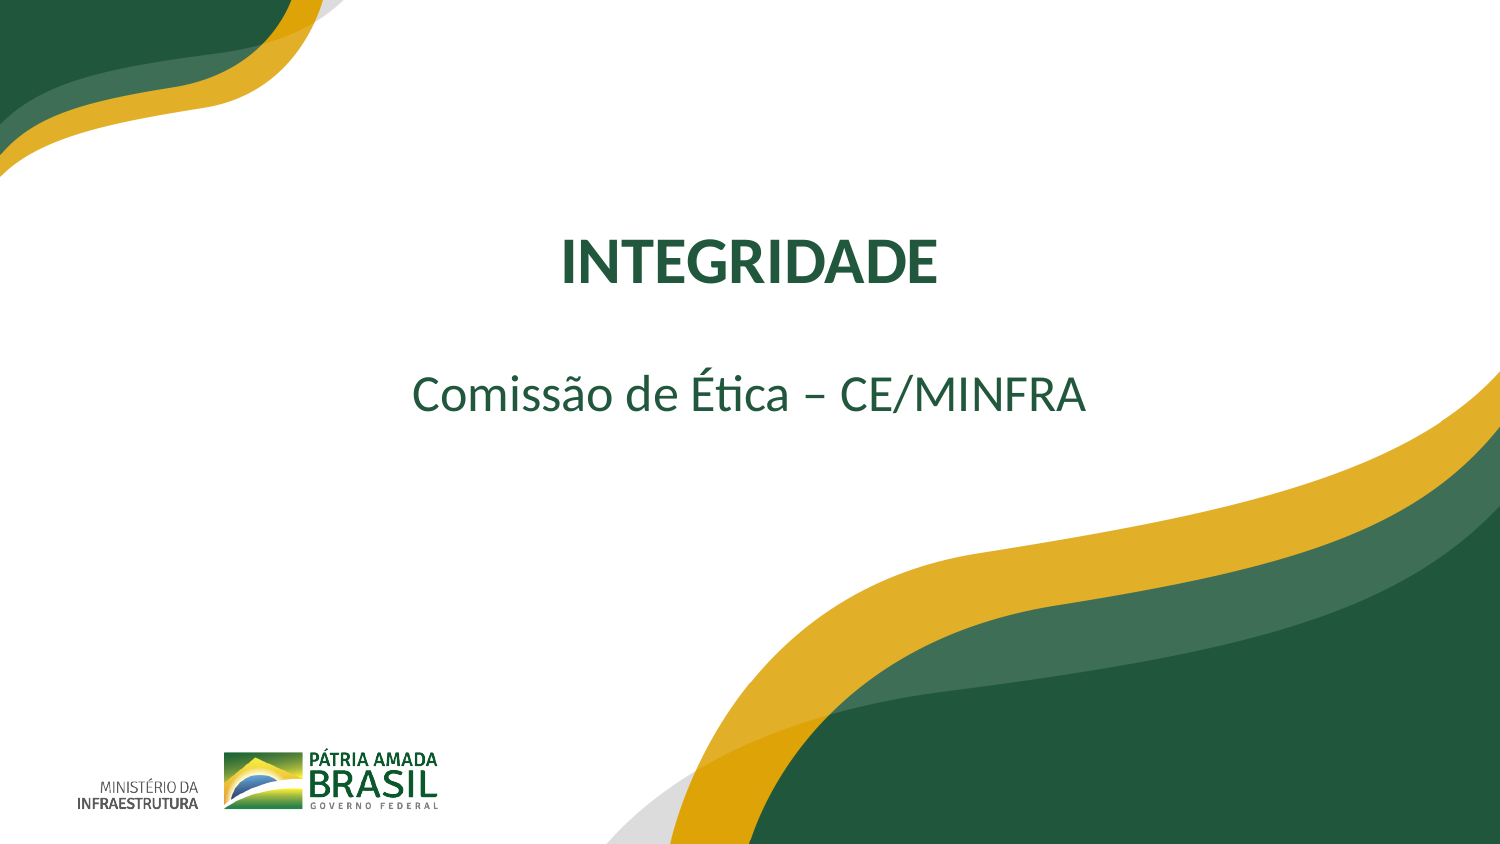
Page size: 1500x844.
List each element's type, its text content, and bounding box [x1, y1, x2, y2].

text_box INTEGRIDADE Comissão de Ética – CE/MINFRA [0, 209, 1500, 429]
picture [0, 429, 1500, 844]
picture [0, 0, 1500, 209]
